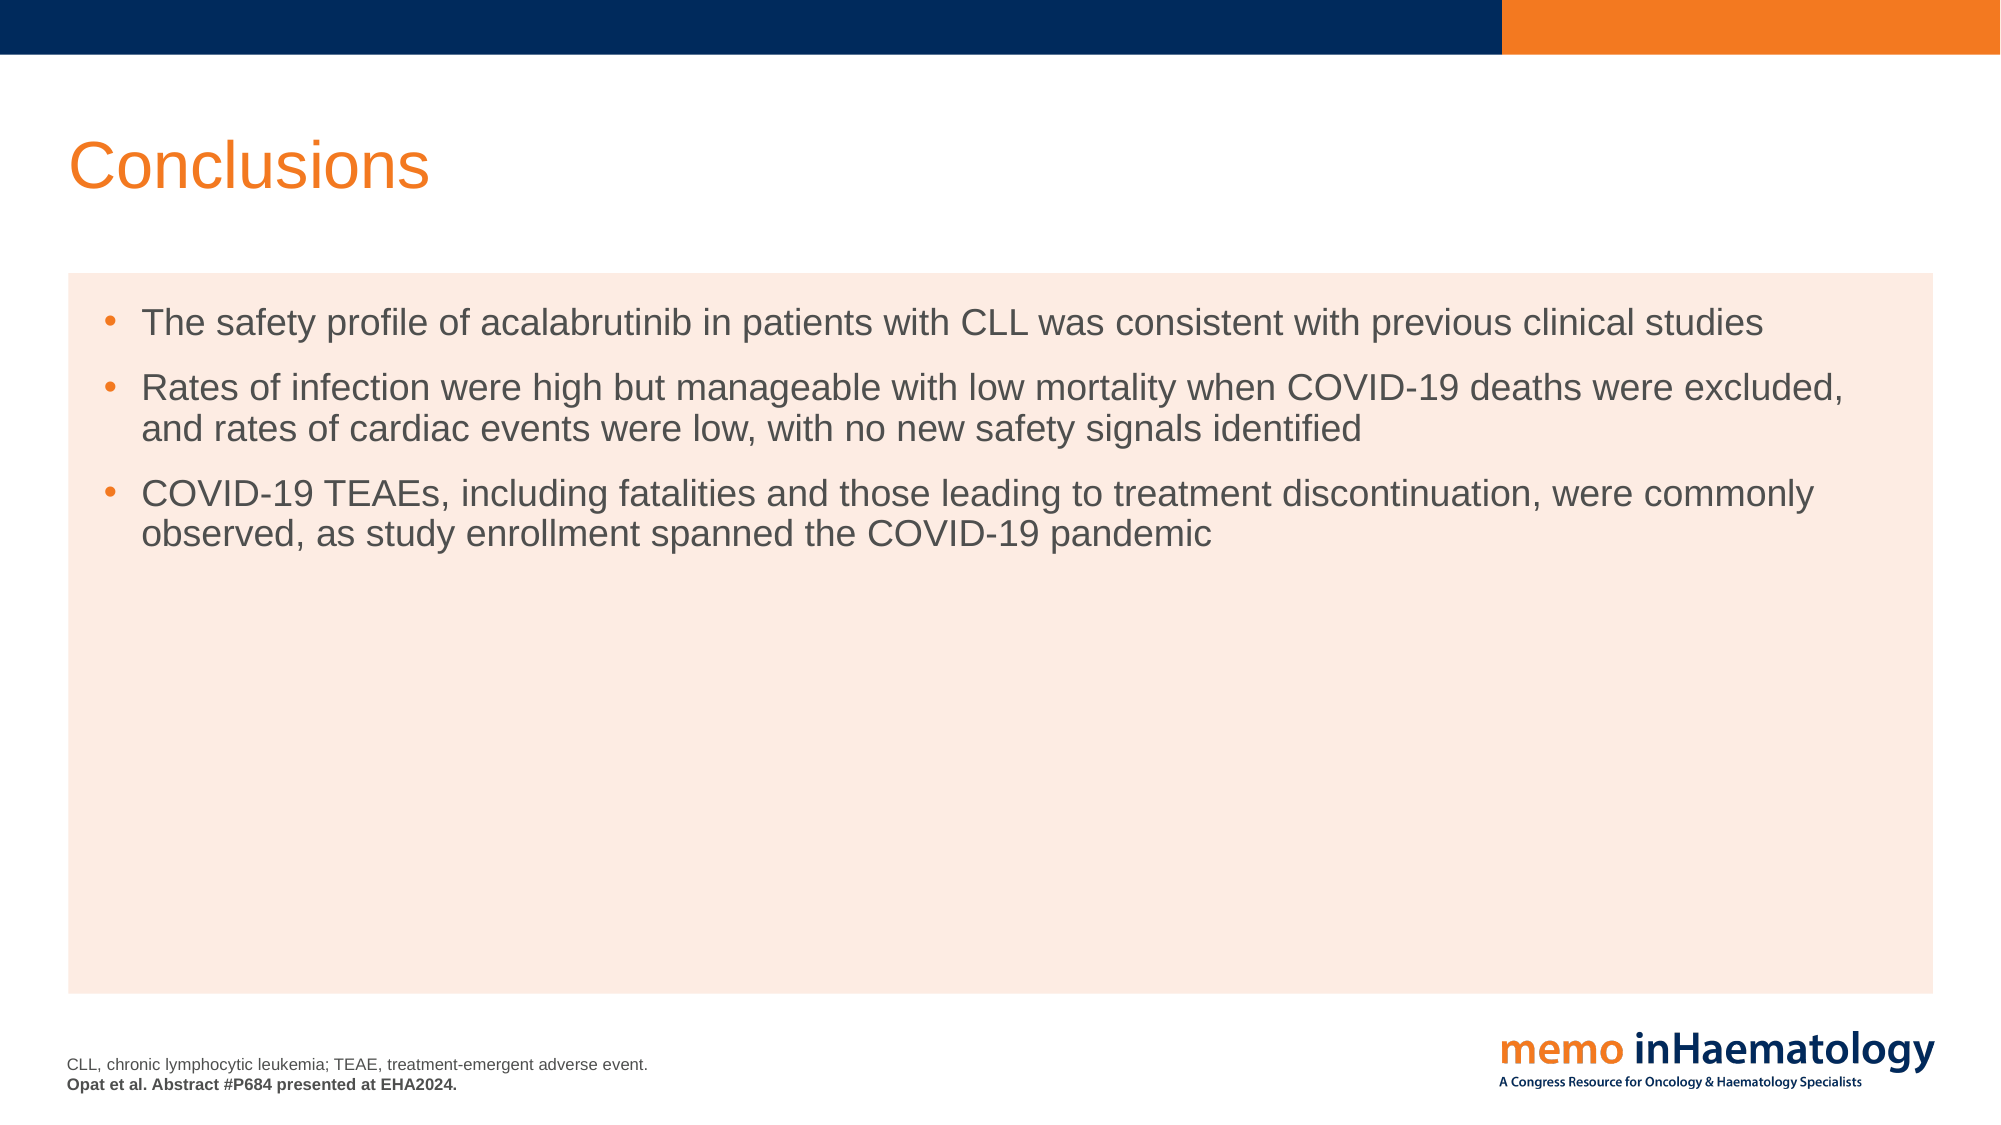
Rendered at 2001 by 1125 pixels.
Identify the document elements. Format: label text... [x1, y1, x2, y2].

picture [1499, 1031, 1935, 1089]
list The safety profile of acalabrutinib in patients with CLL was consistent with previous clinical studies Rates of infection were high but manageable with low mortality when COVID-19 deaths were excluded, and rates of cardiac events were low, with no new safety signals identified COVID-19 TEAEs, including fatalities and those leading to treatment discontinuation, were commonly observed, as study enrollment spanned the COVID-19 pandemic [68, 273, 1933, 994]
footer CLL, chronic lymphocytic leukemia; TEAE, treatment-emergent adverse event. Opat et al. Abstract #P684 presented at EHA2024. [66, 1030, 1467, 1094]
title Conclusions [68, 94, 1933, 240]
